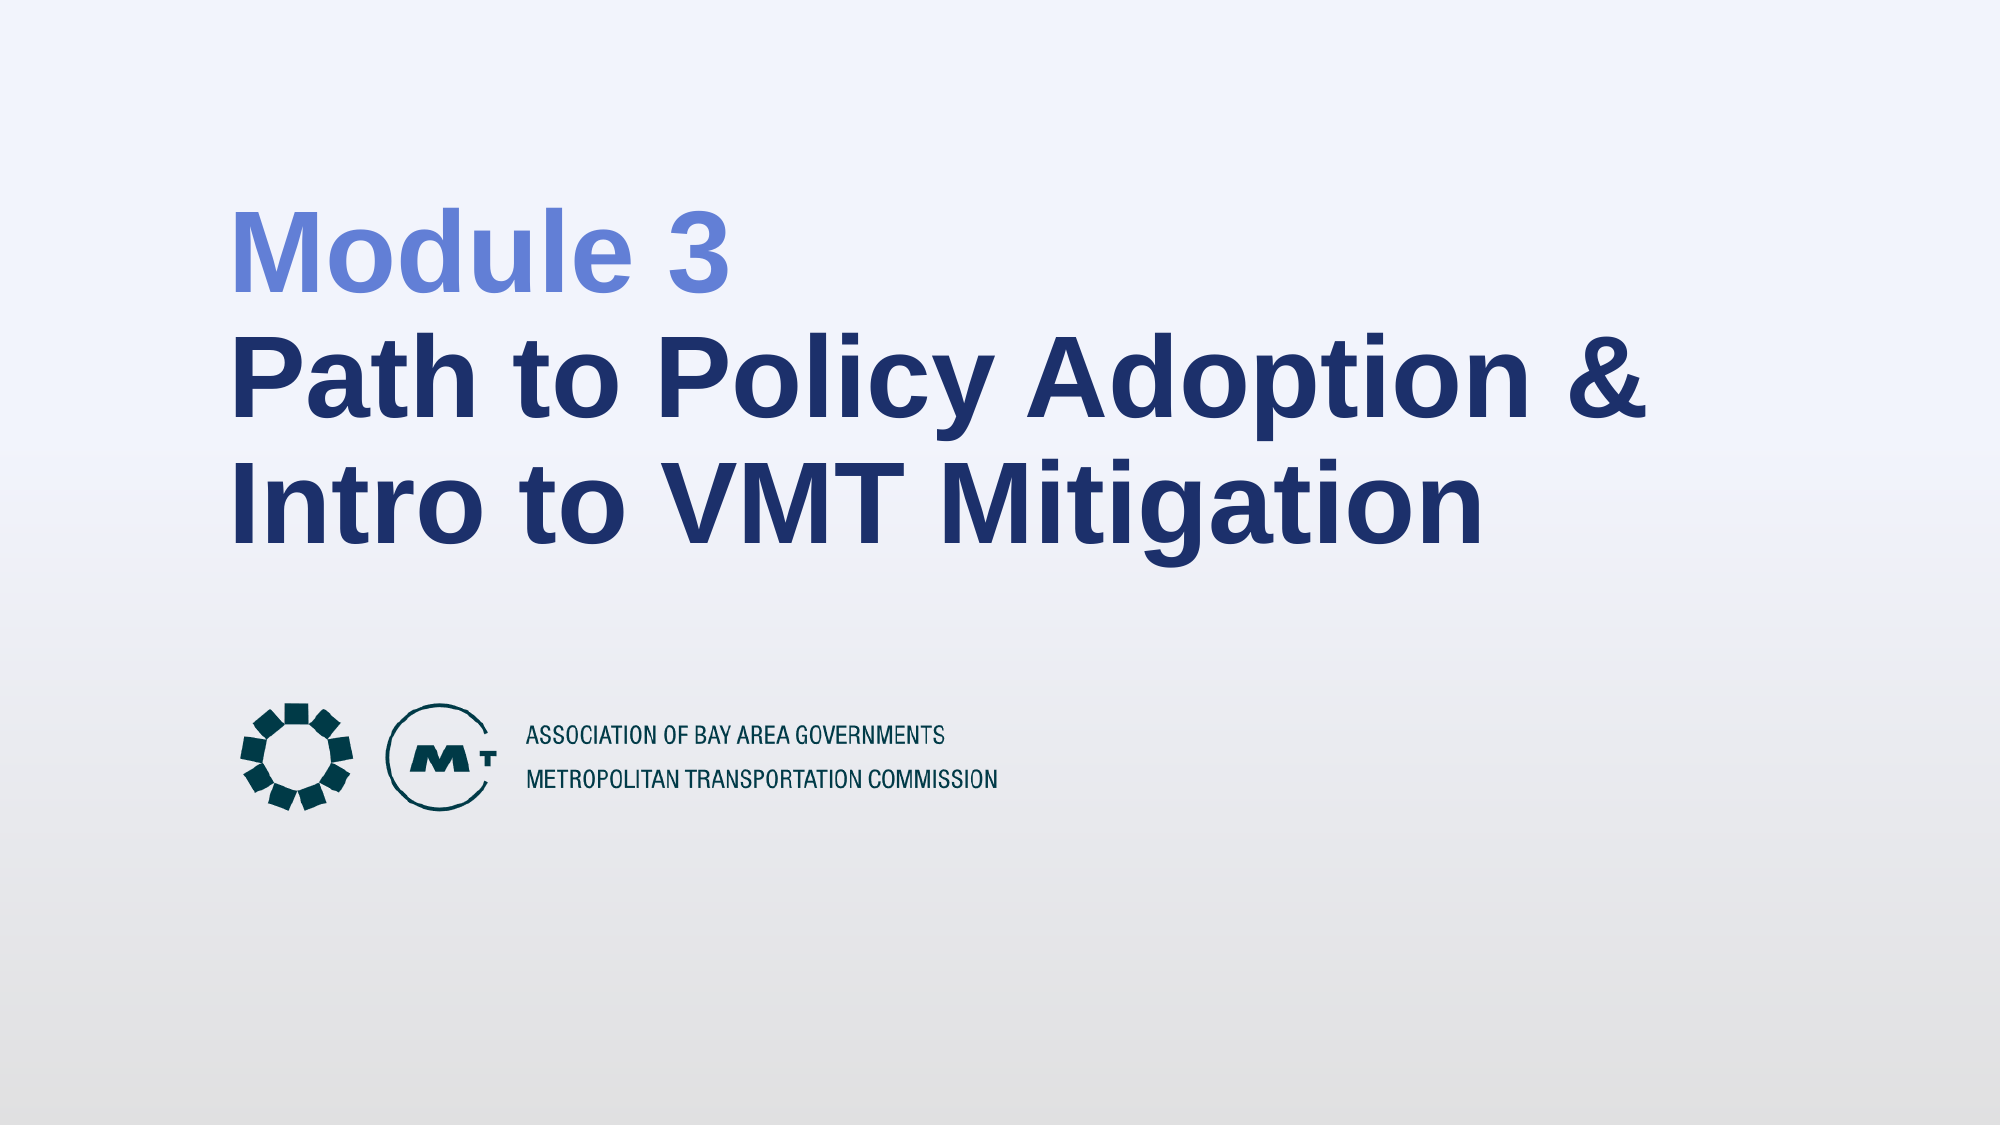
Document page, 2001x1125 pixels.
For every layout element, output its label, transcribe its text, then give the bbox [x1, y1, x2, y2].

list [193, 642, 1034, 858]
title Module 3 Path to Policy Adoption & Intro to VMT Mitigation [213, 184, 1900, 576]
